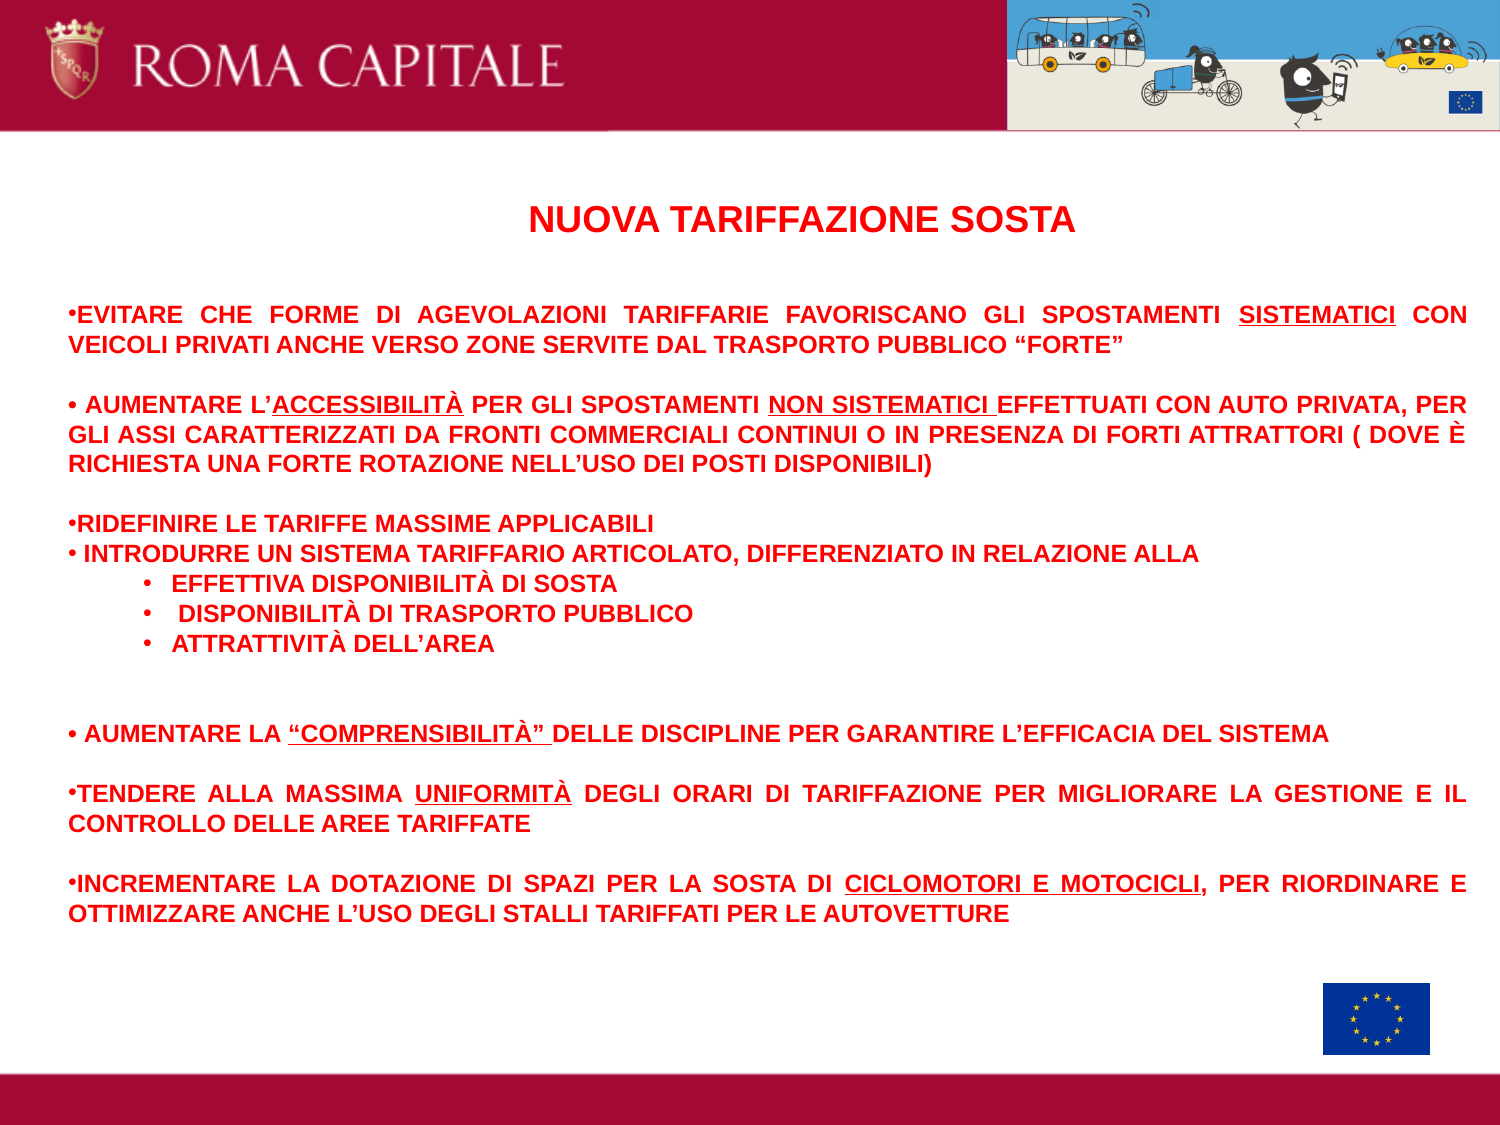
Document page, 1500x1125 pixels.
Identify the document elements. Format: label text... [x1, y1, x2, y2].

text_box EVITARE CHE FORME DI AGEVOLAZIONI TARIFFARIE FAVORISCANO GLI SPOSTAMENTI SISTEMATICI CON VEICOLI PRIVATI ANCHE VERSO ZONE SERVITE DAL TRASPORTO PUBBLICO “FORTE” • AUMENTARE L’ACCESSIBILITÀ PER GLI SPOSTAMENTI NON SISTEMATICI EFFETTUATI CON AUTO PRIVATA, PER GLI ASSI CARATTERIZZATI DA FRONTI COMMERCIALI CONTINUI O IN PRESENZA DI FORTI ATTRATTORI ( DOVE È RICHIESTA UNA FORTE ROTAZIONE NELL’USO DEI POSTI DISPONIBILI) RIDEFINIRE LE TARIFFE MASSIME APPLICABILI INTRODURRE UN SISTEMA TARIFFARIO ARTICOLATO, DIFFERENZIATO IN RELAZIONE ALLA EFFETTIVA DISPONIBILITÀ DI SOSTA DISPONIBILITÀ DI TRASPORTO PUBBLICO ATTRATTIVITÀ DELL’AREA • AUMENTARE LA “COMPRENSIBILITÀ” DELLE DISCIPLINE PER GARANTIRE L’EFFICACIA DEL SISTEMA TENDERE ALLA MASSIMA UNIFORMITÀ DEGLI ORARI DI TARIFFAZIONE PER MIGLIORARE LA GESTIONE E IL CONTROLLO DELLE AREE TARIFFATE INCREMENTARE LA DOTAZIONE DI SPAZI PER LA SOSTA DI CICLOMOTORI E MOTOCICLI, PER RIORDINARE E OTTIMIZZARE ANCHE L’USO DEGLI STALLI TARIFFATI PER LE AUTOVETTURE [53, 290, 1483, 943]
text_box NUOVA TARIFFAZIONE SOSTA [187, 187, 1418, 248]
picture [0, 0, 1500, 1125]
